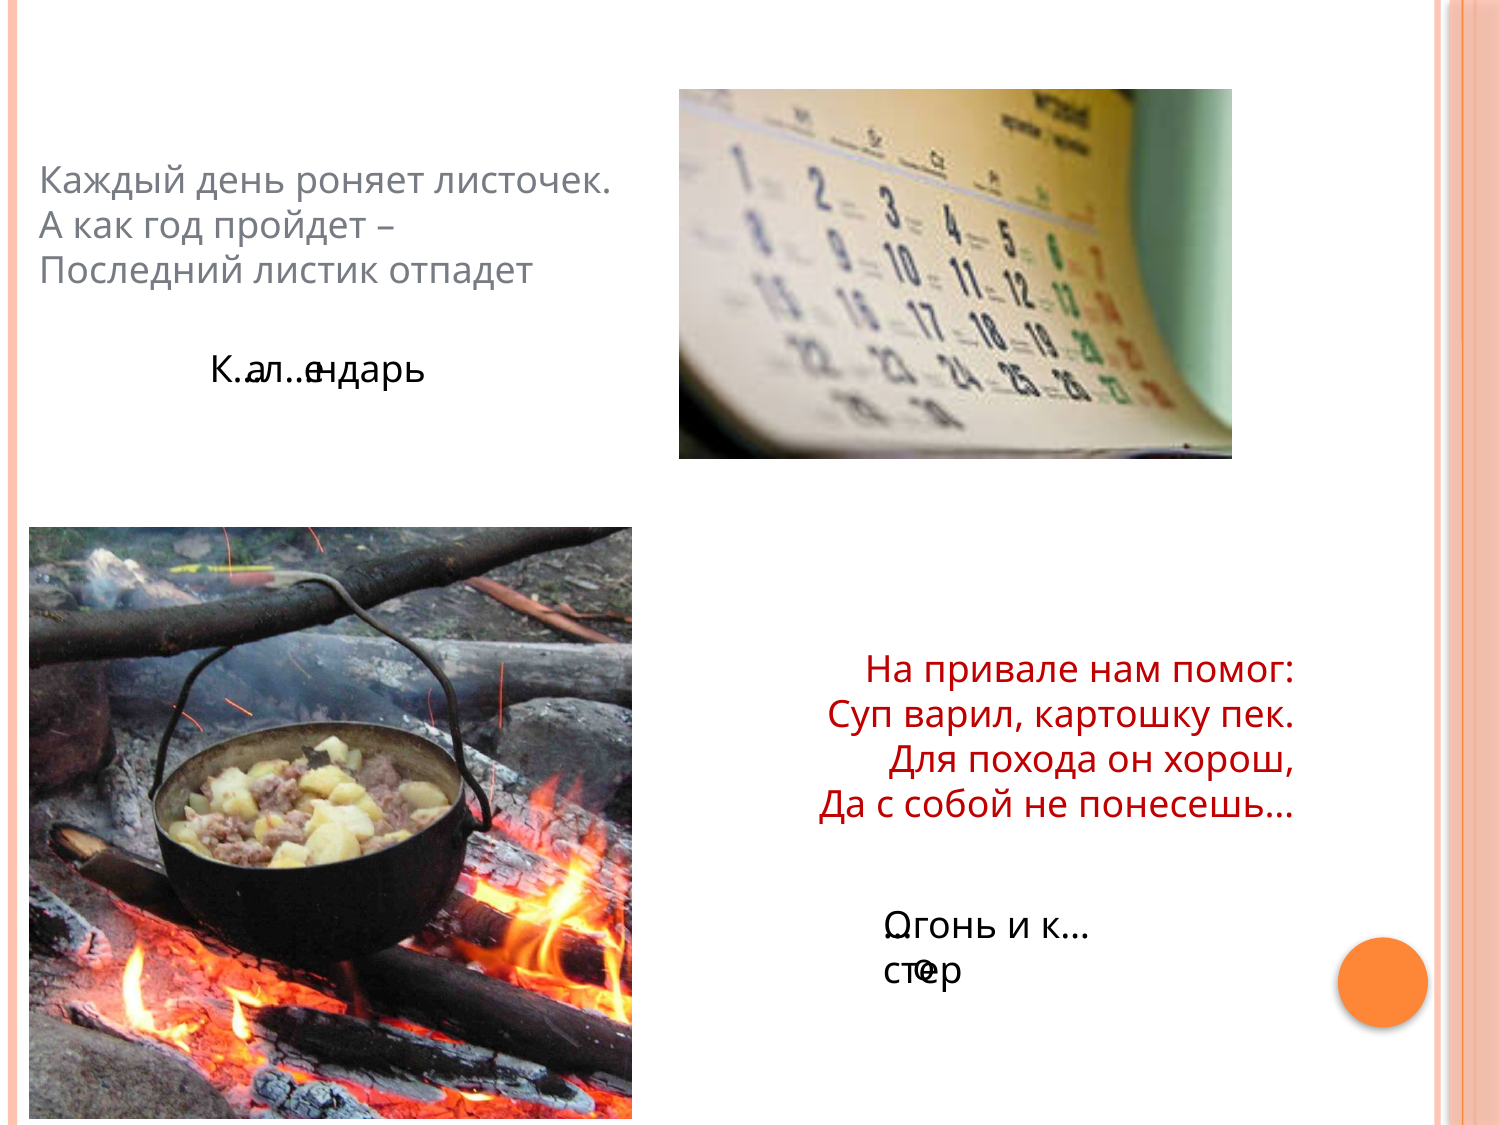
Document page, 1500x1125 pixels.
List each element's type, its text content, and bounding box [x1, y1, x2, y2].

text_box К…л…ндарь [340, 338, 502, 398]
picture [678, 89, 1232, 459]
text_box О [868, 893, 928, 953]
picture [28, 526, 633, 1119]
text_box о [897, 935, 951, 996]
text_box Каждый день роняет листочек. А как год пройдет – Последний листик отпадет [24, 148, 627, 299]
text_box а [231, 338, 282, 398]
text_box …гонь и к…стер [868, 893, 1117, 998]
text_box е [288, 338, 340, 398]
text_box На привале нам помог: Суп варил, картошку пек. Для похода он хорош, Да с собой не понесешь… [804, 637, 1310, 832]
text_box К…л…ндарь [194, 338, 231, 398]
text_box К…л…ндарь [282, 338, 288, 398]
